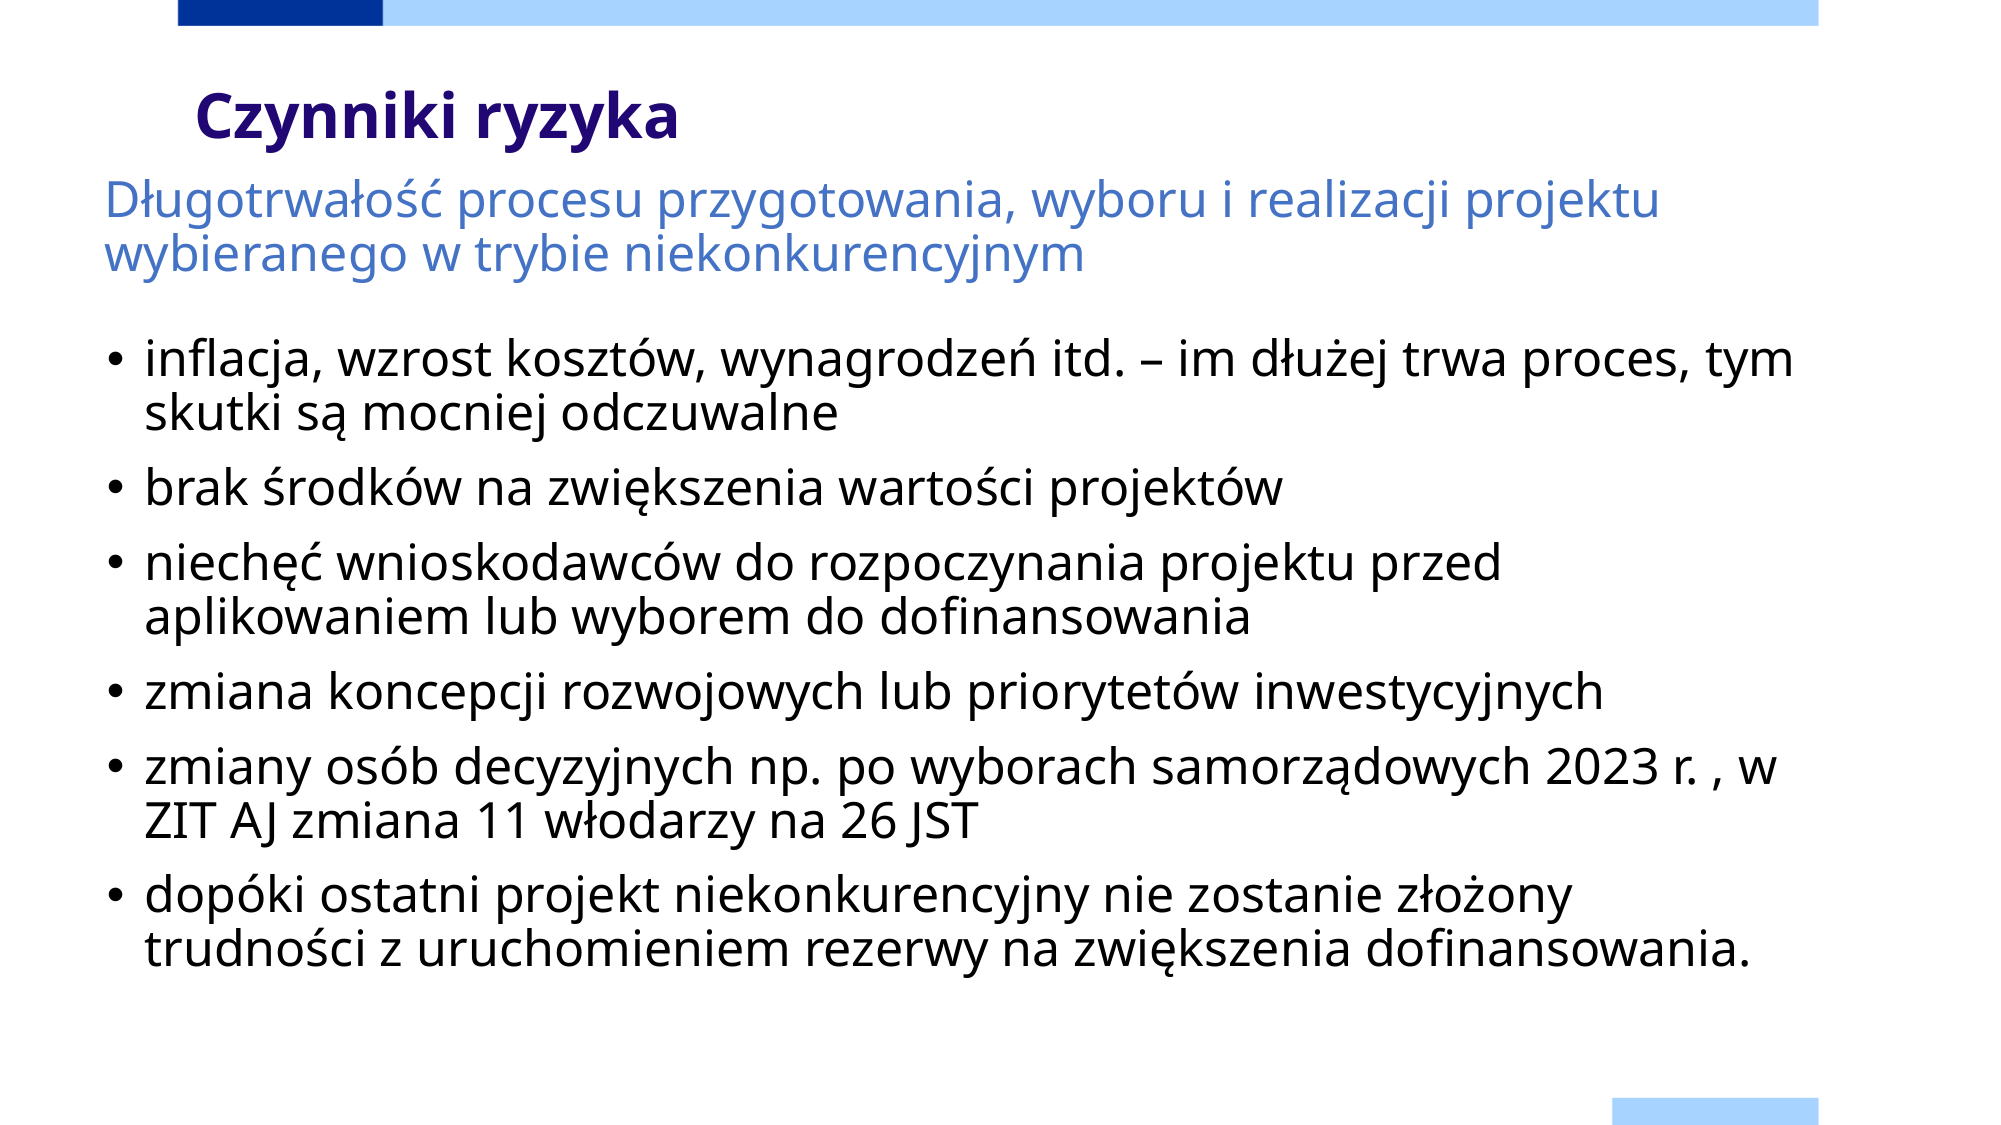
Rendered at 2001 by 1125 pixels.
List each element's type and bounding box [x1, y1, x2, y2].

list [0, 0, 2000, 1125]
